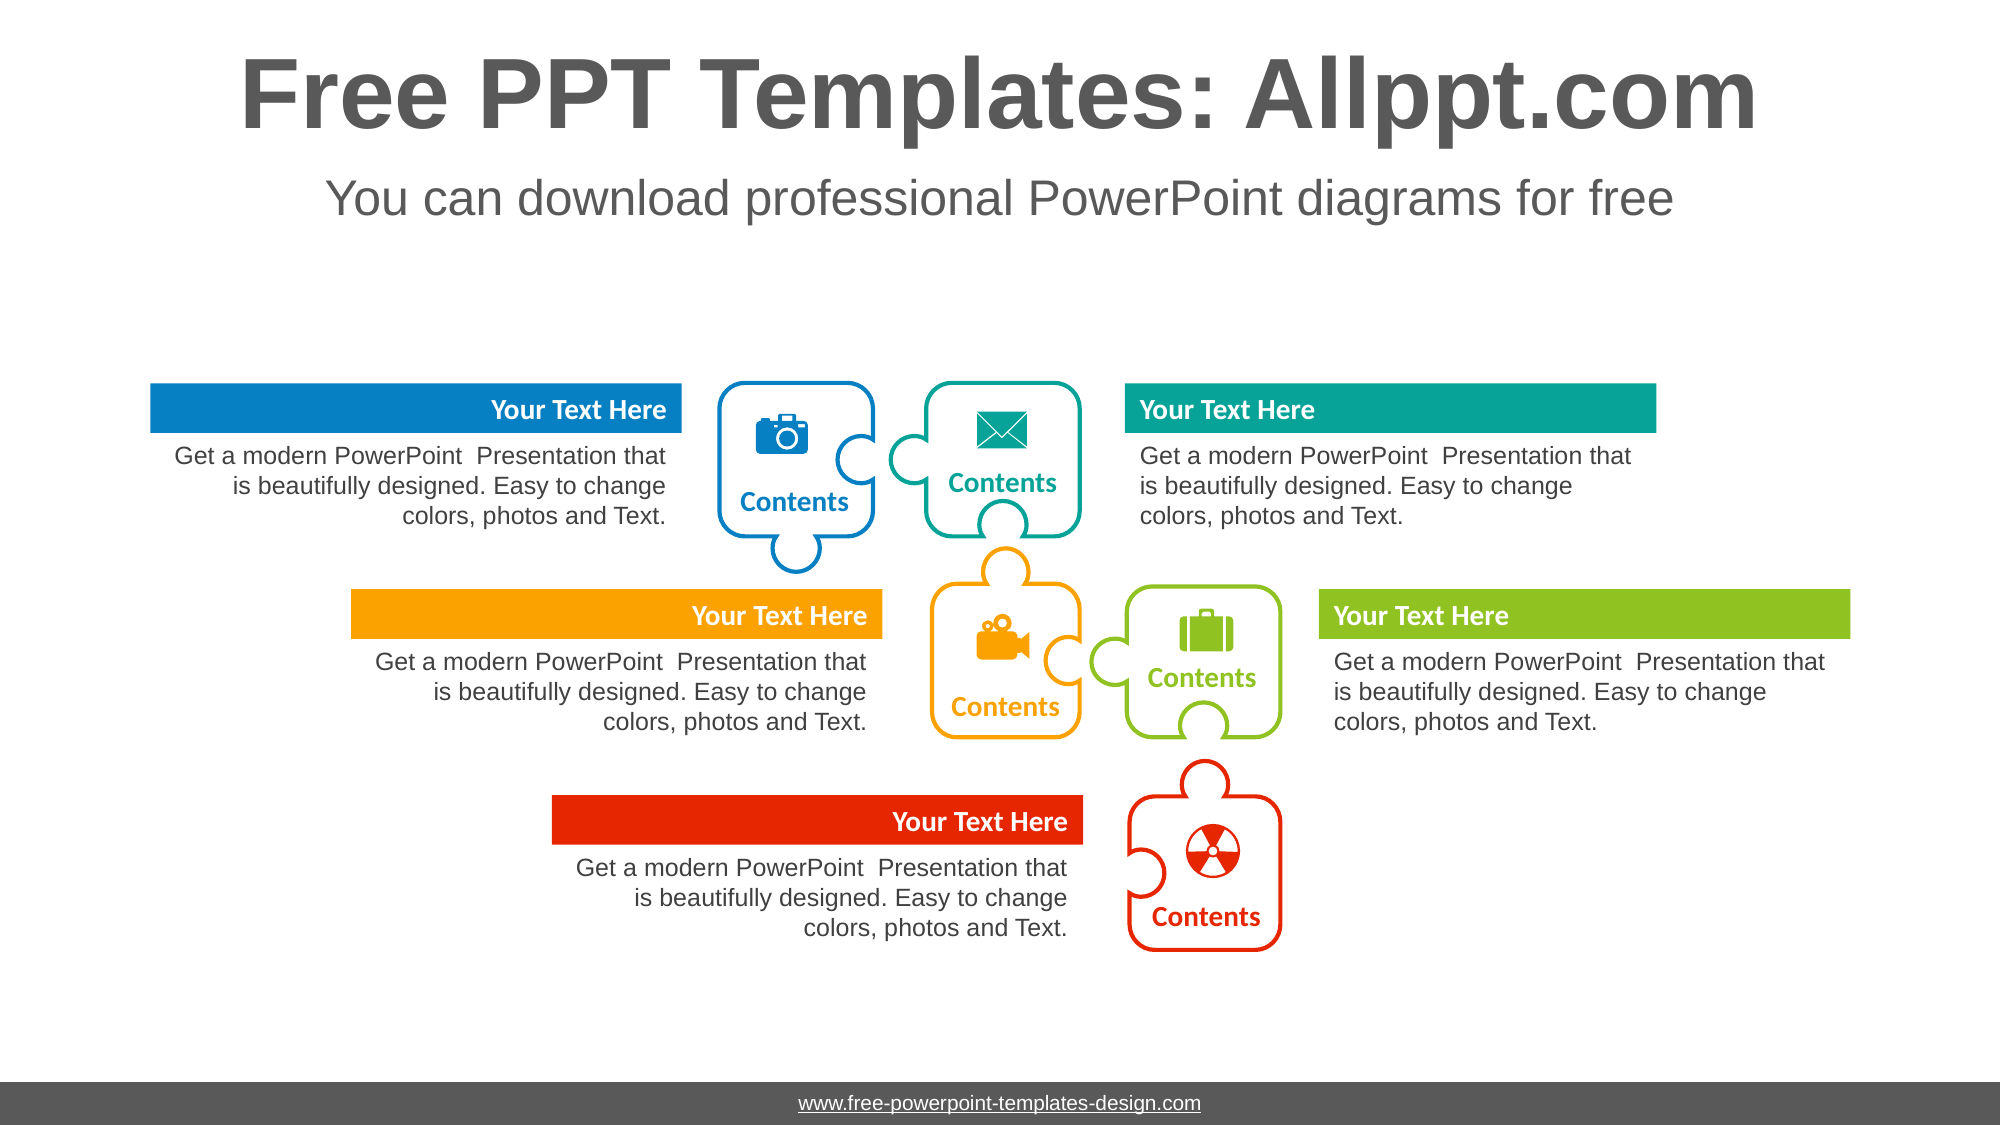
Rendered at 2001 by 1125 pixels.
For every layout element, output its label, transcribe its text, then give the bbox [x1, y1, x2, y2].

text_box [150, 383, 682, 539]
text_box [1124, 383, 1657, 539]
text_box www.free-powerpoint-templates-design.com [0, 1082, 2000, 1123]
text_box Contents [1281, 889, 1285, 940]
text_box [350, 589, 883, 745]
title Free PPT Templates: Allppt.com [0, 32, 2000, 161]
list You can download professional PowerPoint diagrams for free [0, 164, 2000, 234]
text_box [1318, 589, 1851, 745]
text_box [551, 795, 1084, 951]
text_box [719, 382, 1281, 950]
